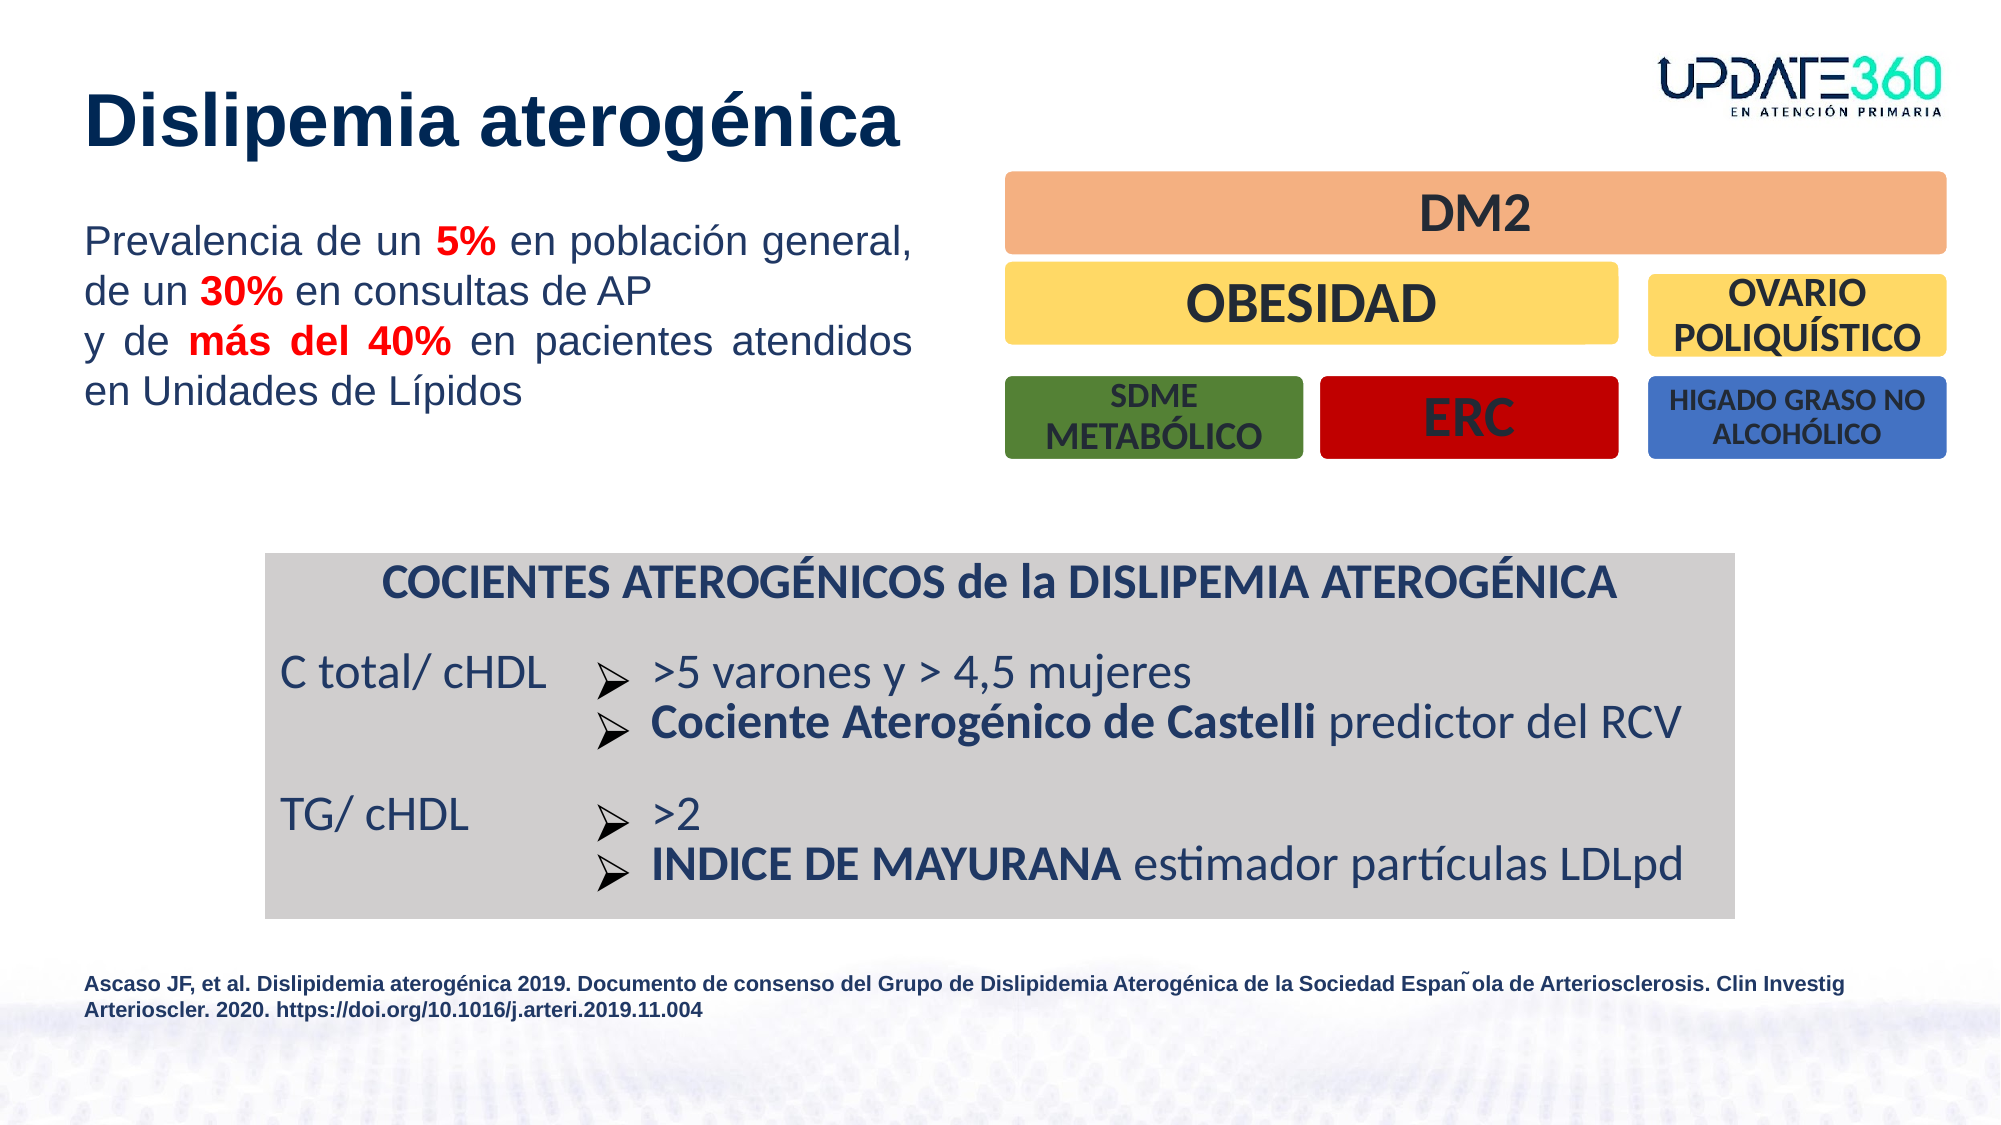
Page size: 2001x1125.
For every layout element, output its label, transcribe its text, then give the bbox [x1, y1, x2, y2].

table_header COCIENTES ATEROGÉNICOS de la DISLIPEMIA ATEROGÉNICA [265, 553, 1735, 643]
table_cell >5 varones y > 4,5 mujeres Cociente Aterogénico de Castelli predictor del RCV [580, 643, 1735, 785]
text_box Prevalencia de un 5% en población general, de un 30% en consultas de AP y de más del 40% en pacientes atendidos en Unidades de Lípidos [69, 206, 928, 422]
table_cell TG/ cHDL [265, 785, 580, 919]
table_cell >2 INDICE DE MAYURANA estimador partículas LDLpd [580, 785, 1735, 919]
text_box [1002, 169, 1949, 462]
table_cell C total/ cHDL [265, 643, 580, 785]
text_box Ascaso JF, et al. Dislipidemia aterogénica 2019. Documento de consenso del Grupo de Dislipidemia Aterogénica de la Sociedad Espan ̃ola de Arteriosclerosis. Clin Investig Arterioscler. 2020. https://doi.org/10.1016/j.arteri.2019.11.004 [69, 961, 1874, 1029]
text_box Dislipemia aterogénica [69, 59, 1589, 185]
picture [0, 0, 2001, 1125]
